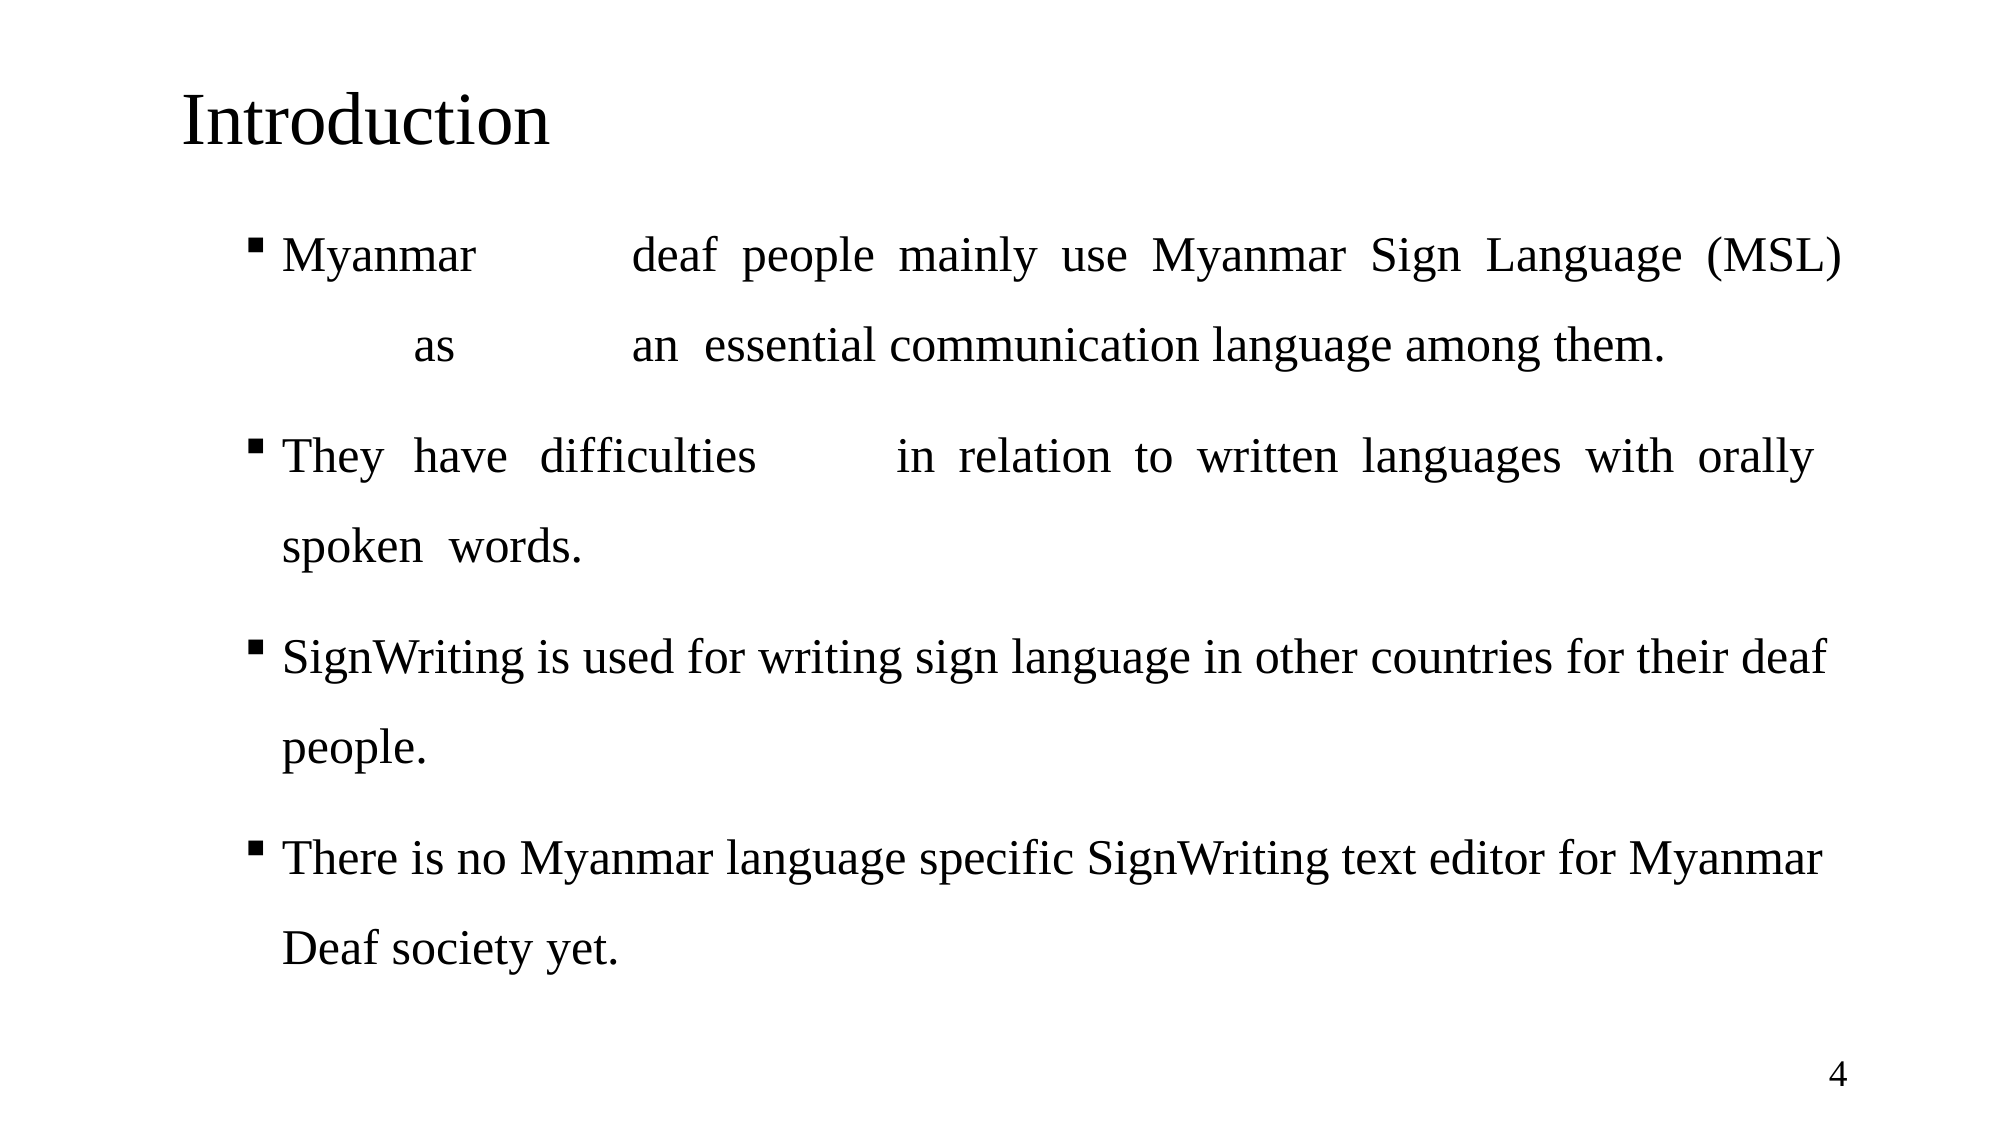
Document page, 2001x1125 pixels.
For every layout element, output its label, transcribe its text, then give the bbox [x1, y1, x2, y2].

list Myanmar deaf people mainly use Myanmar Sign Language (MSL) as an essential communication language among them. They have difficulties in relation to written languages with orally spoken words. SignWriting is used for writing sign language in other countries for their deaf people. There is no Myanmar language specific SignWriting text editor for Myanmar Deaf society yet. [150, 189, 1850, 975]
title Introduction [179, 67, 555, 189]
text_box 4 [1824, 1051, 1852, 1095]
